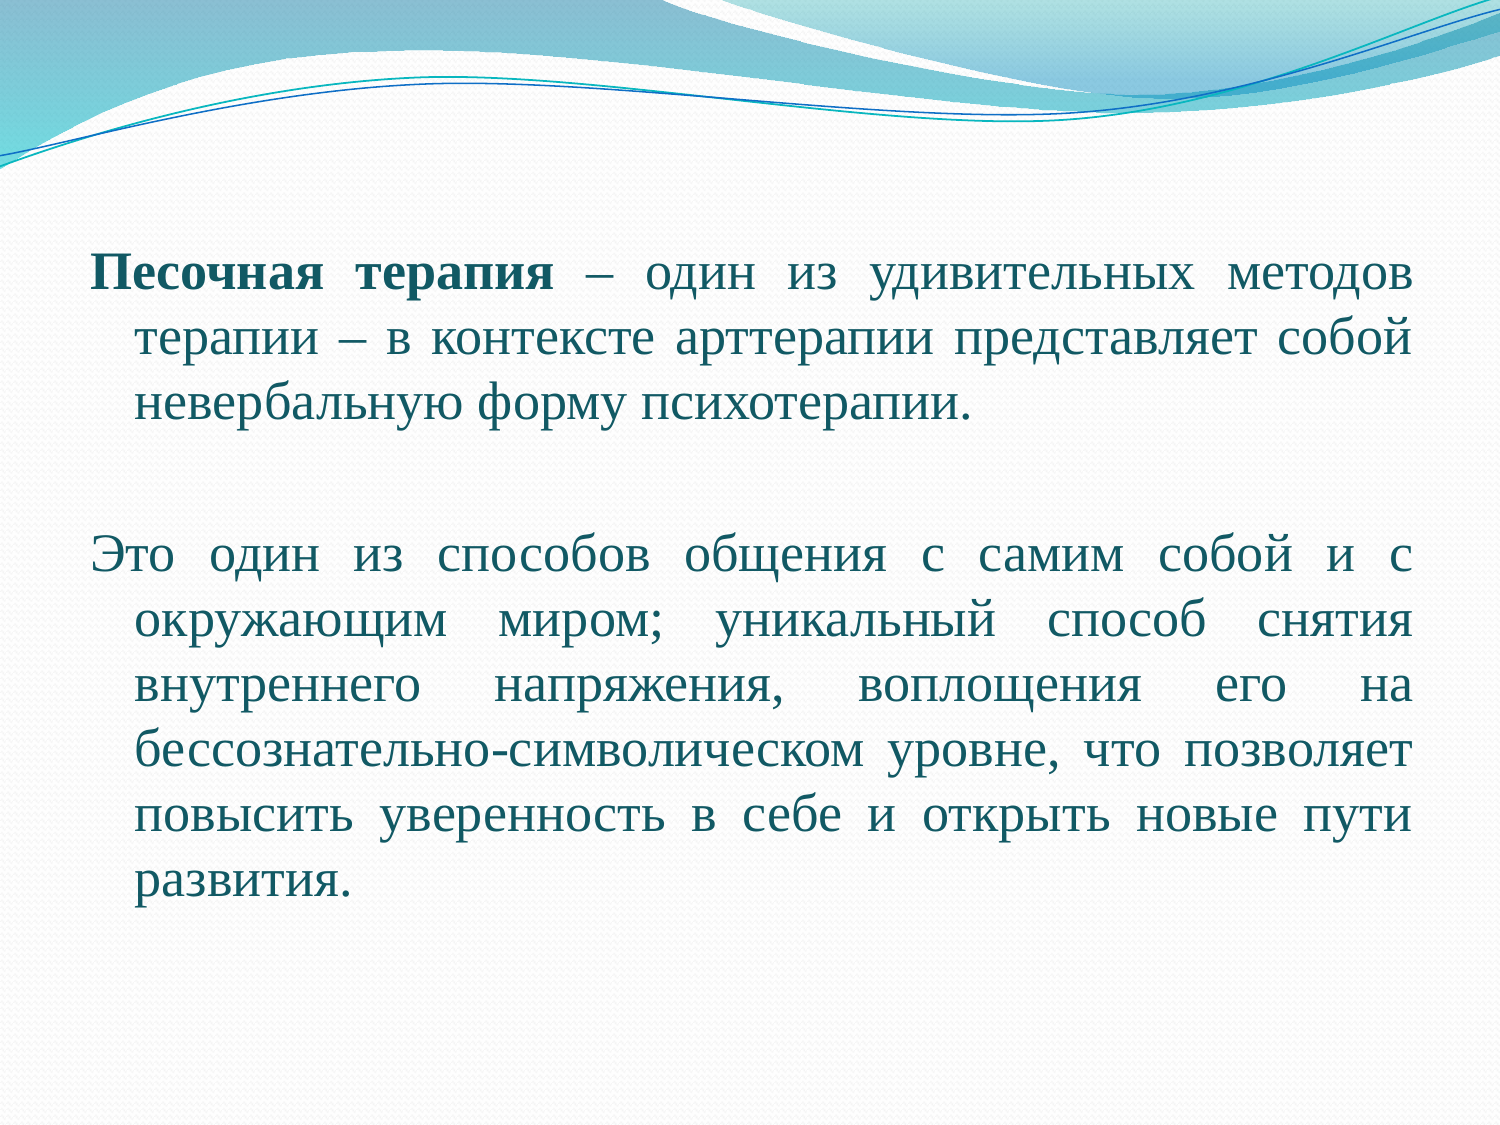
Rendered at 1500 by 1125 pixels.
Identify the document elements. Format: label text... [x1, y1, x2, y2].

list Песочная терапия – один из удивительных методов терапии – в контексте арттерапии представляет собой невербальную форму психотерапии. Это один из способов общения с самим собой и с окружающим миром; уникальный способ снятия внутреннего напряжения, воплощения его на бессознательно-символическом уровне, что позволяет повысить уверенность в себе и открыть новые пути развития. [74, 152, 1430, 1043]
